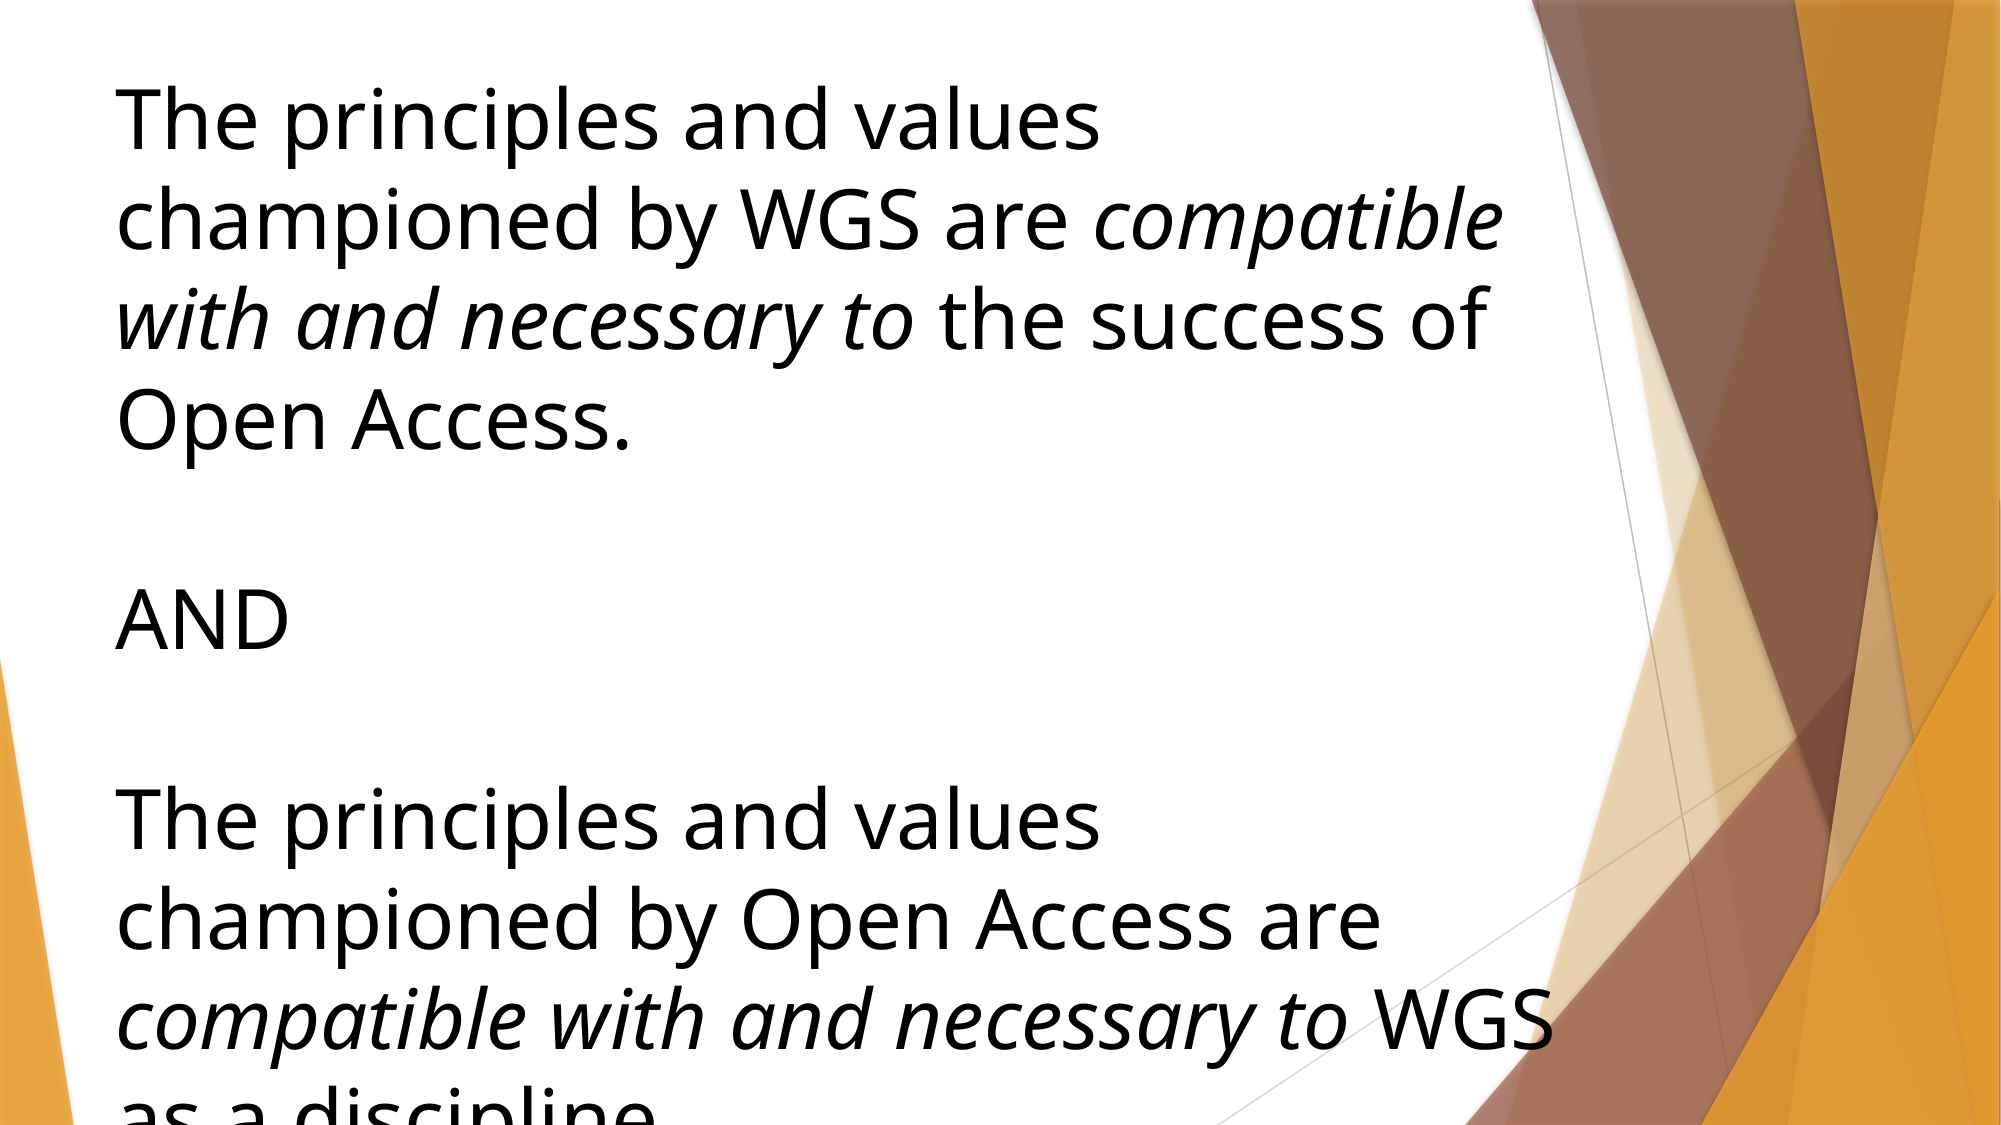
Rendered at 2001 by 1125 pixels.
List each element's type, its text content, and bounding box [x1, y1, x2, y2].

text_box The principles and values championed by WGS are compatible with and necessary to the success of Open Access. AND The principles and values championed by Open Access are compatible with and necessary to WGS as a discipline. [100, 58, 1600, 1125]
